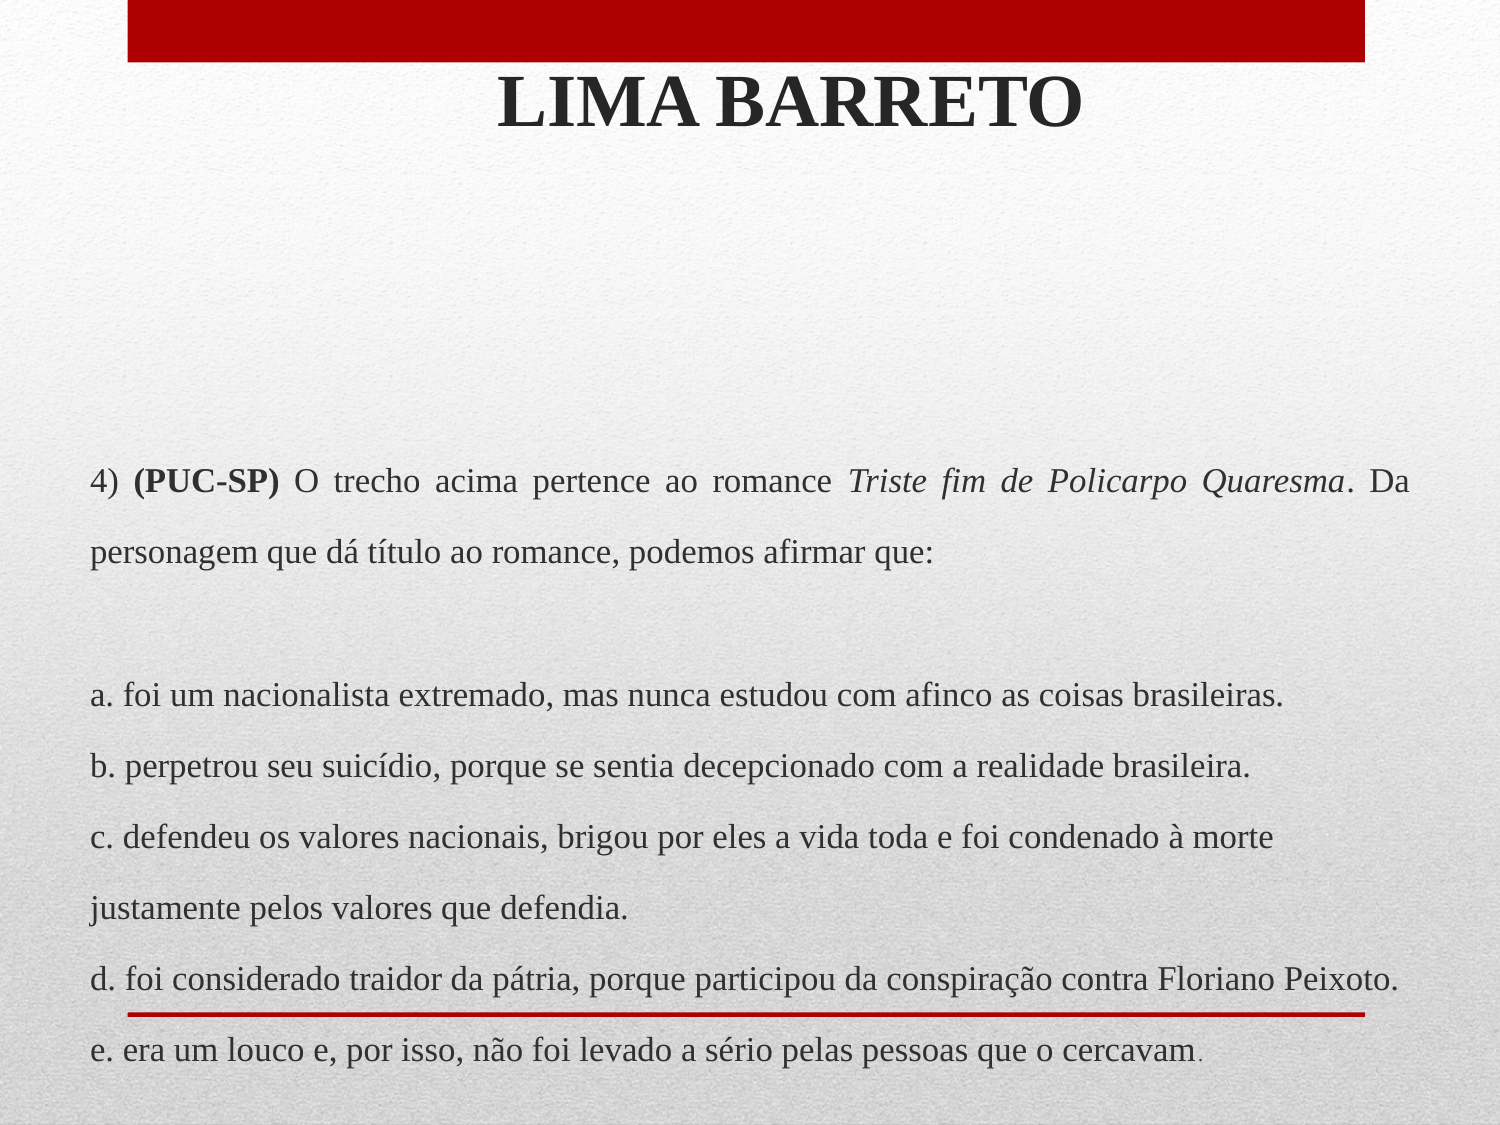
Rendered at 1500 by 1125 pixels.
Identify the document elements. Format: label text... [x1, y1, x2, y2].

title LIMA BARRETO [171, 42, 1412, 149]
list 4) (PUC-SP) O trecho acima pertence ao romance Triste fim de Policarpo Quaresma. Da personagem que dá título ao romance, podemos afirmar que: a. foi um nacionalista extremado, mas nunca estudou com afinco as coisas brasileiras. b. perpetrou seu suicídio, porque se sentia decepcionado com a realidade brasileira. c. defendeu os valores nacionais, brigou por eles a vida toda e foi condenado à morte justamente pelos valores que defendia. d. foi considerado traidor da pátria, porque participou da conspiração contra Floriano Peixoto. e. era um louco e, por isso, não foi levado a sério pelas pessoas que o cercavam. [75, 184, 1425, 1107]
